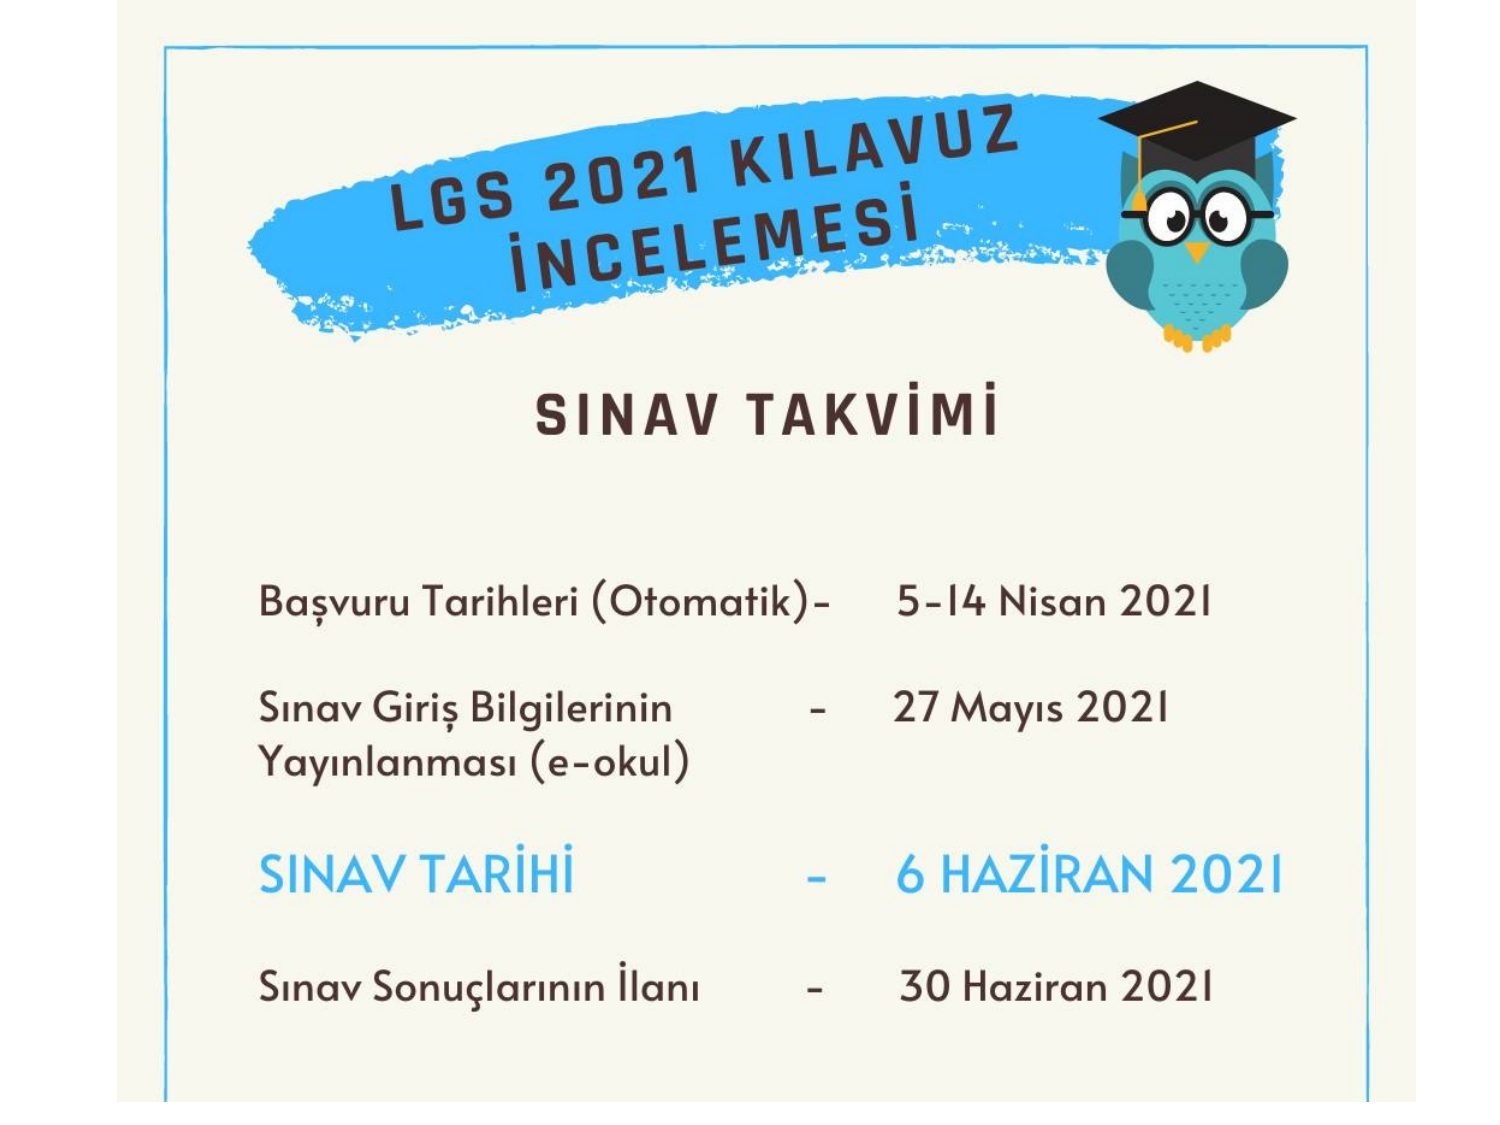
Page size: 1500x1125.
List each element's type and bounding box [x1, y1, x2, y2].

picture [116, 0, 1417, 1102]
